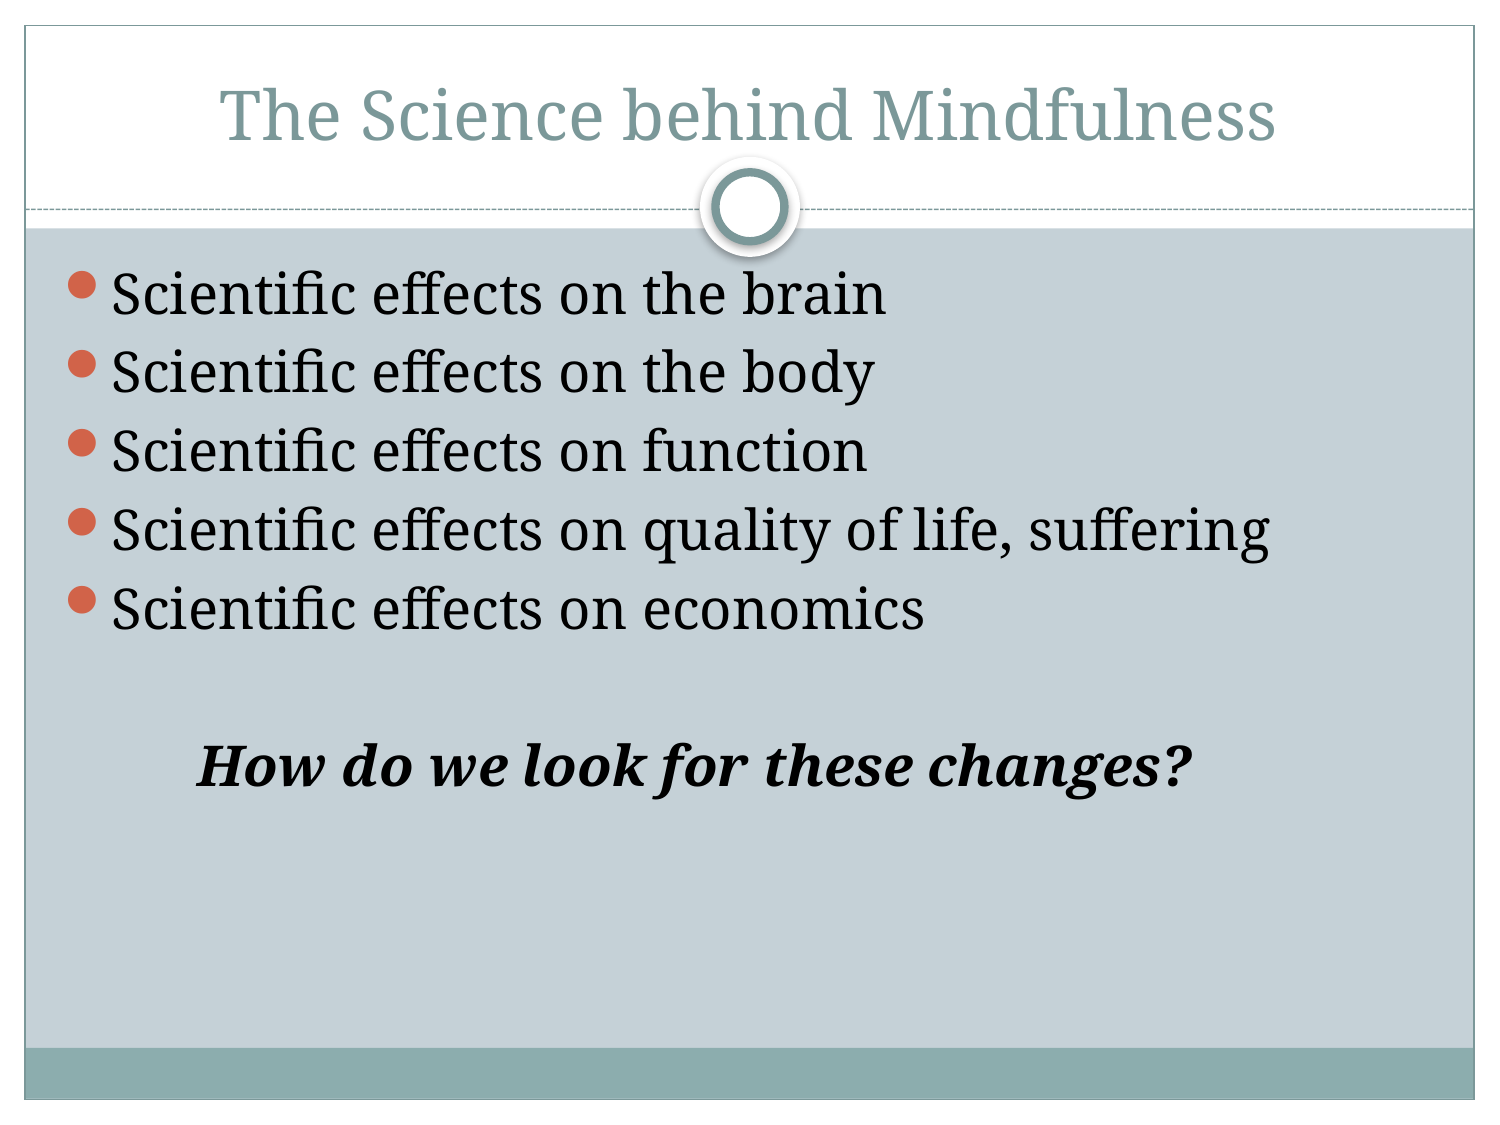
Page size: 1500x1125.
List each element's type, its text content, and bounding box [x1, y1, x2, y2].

list Scientific effects on the brain Scientific effects on the body Scientific effects on function Scientific effects on quality of life, suffering Scientific effects on economics How do we look for these changes? [49, 250, 1445, 1001]
title The Science behind Mindfulness [49, 37, 1450, 162]
